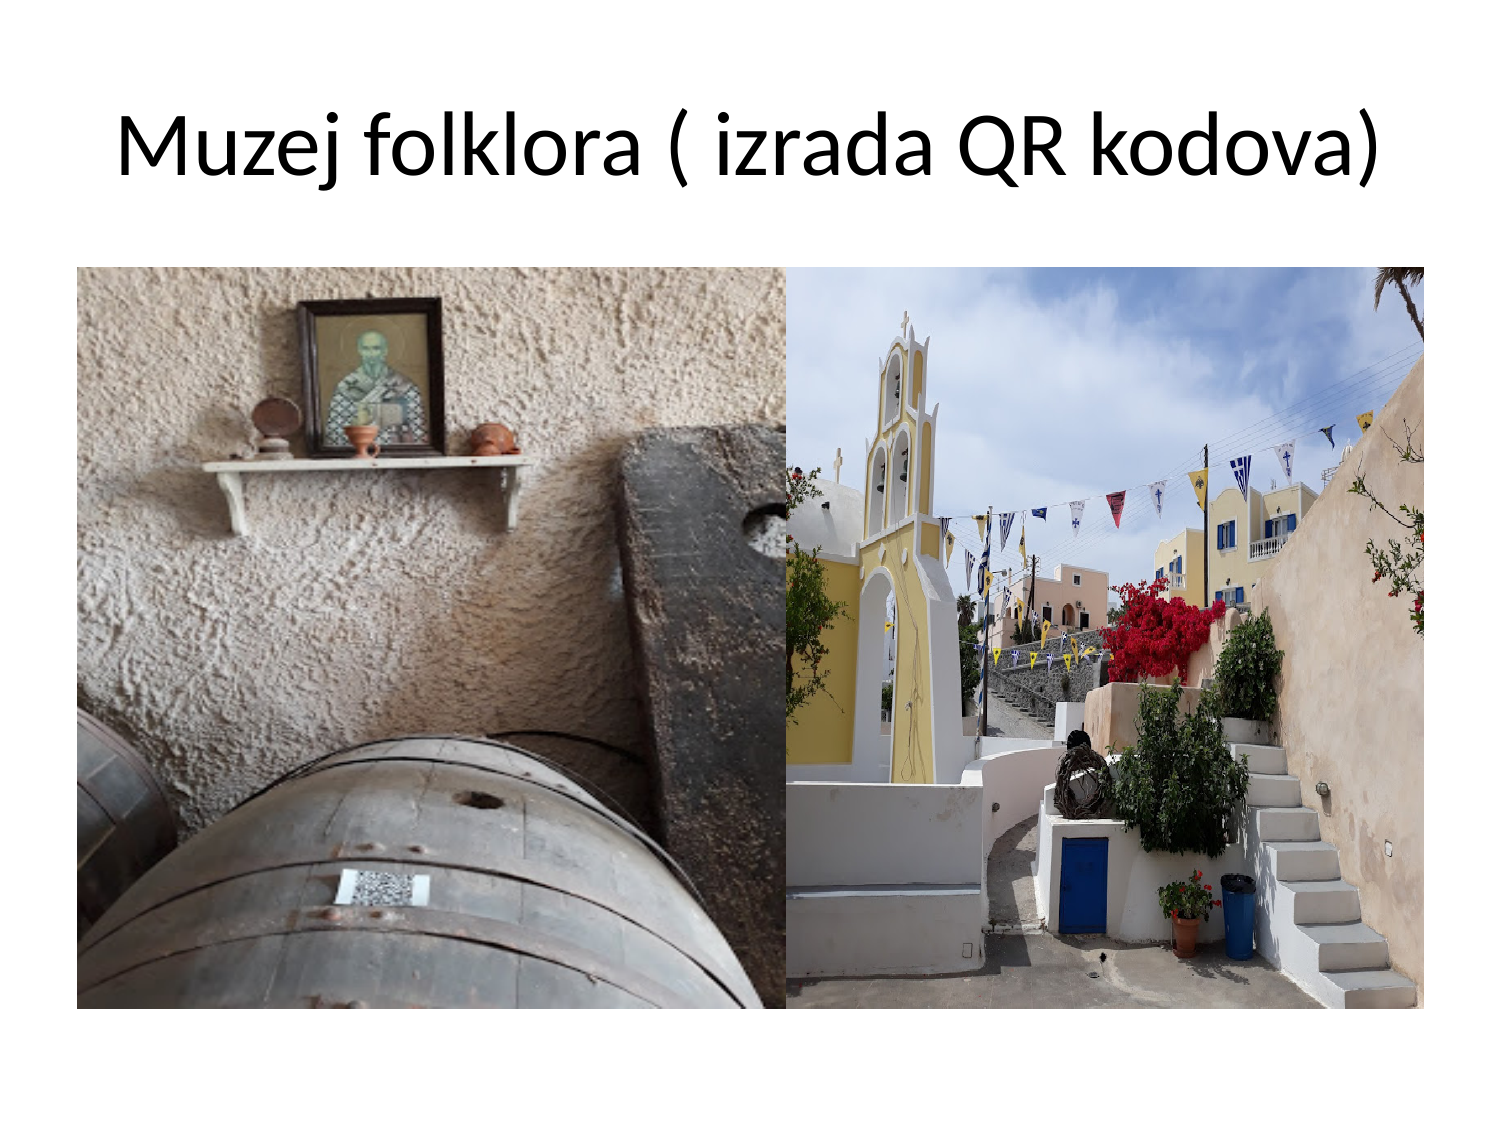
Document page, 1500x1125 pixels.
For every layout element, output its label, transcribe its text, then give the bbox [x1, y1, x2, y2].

picture [76, 266, 1424, 1009]
title Muzej folklora ( izrada QR kodova) [75, 45, 1425, 233]
